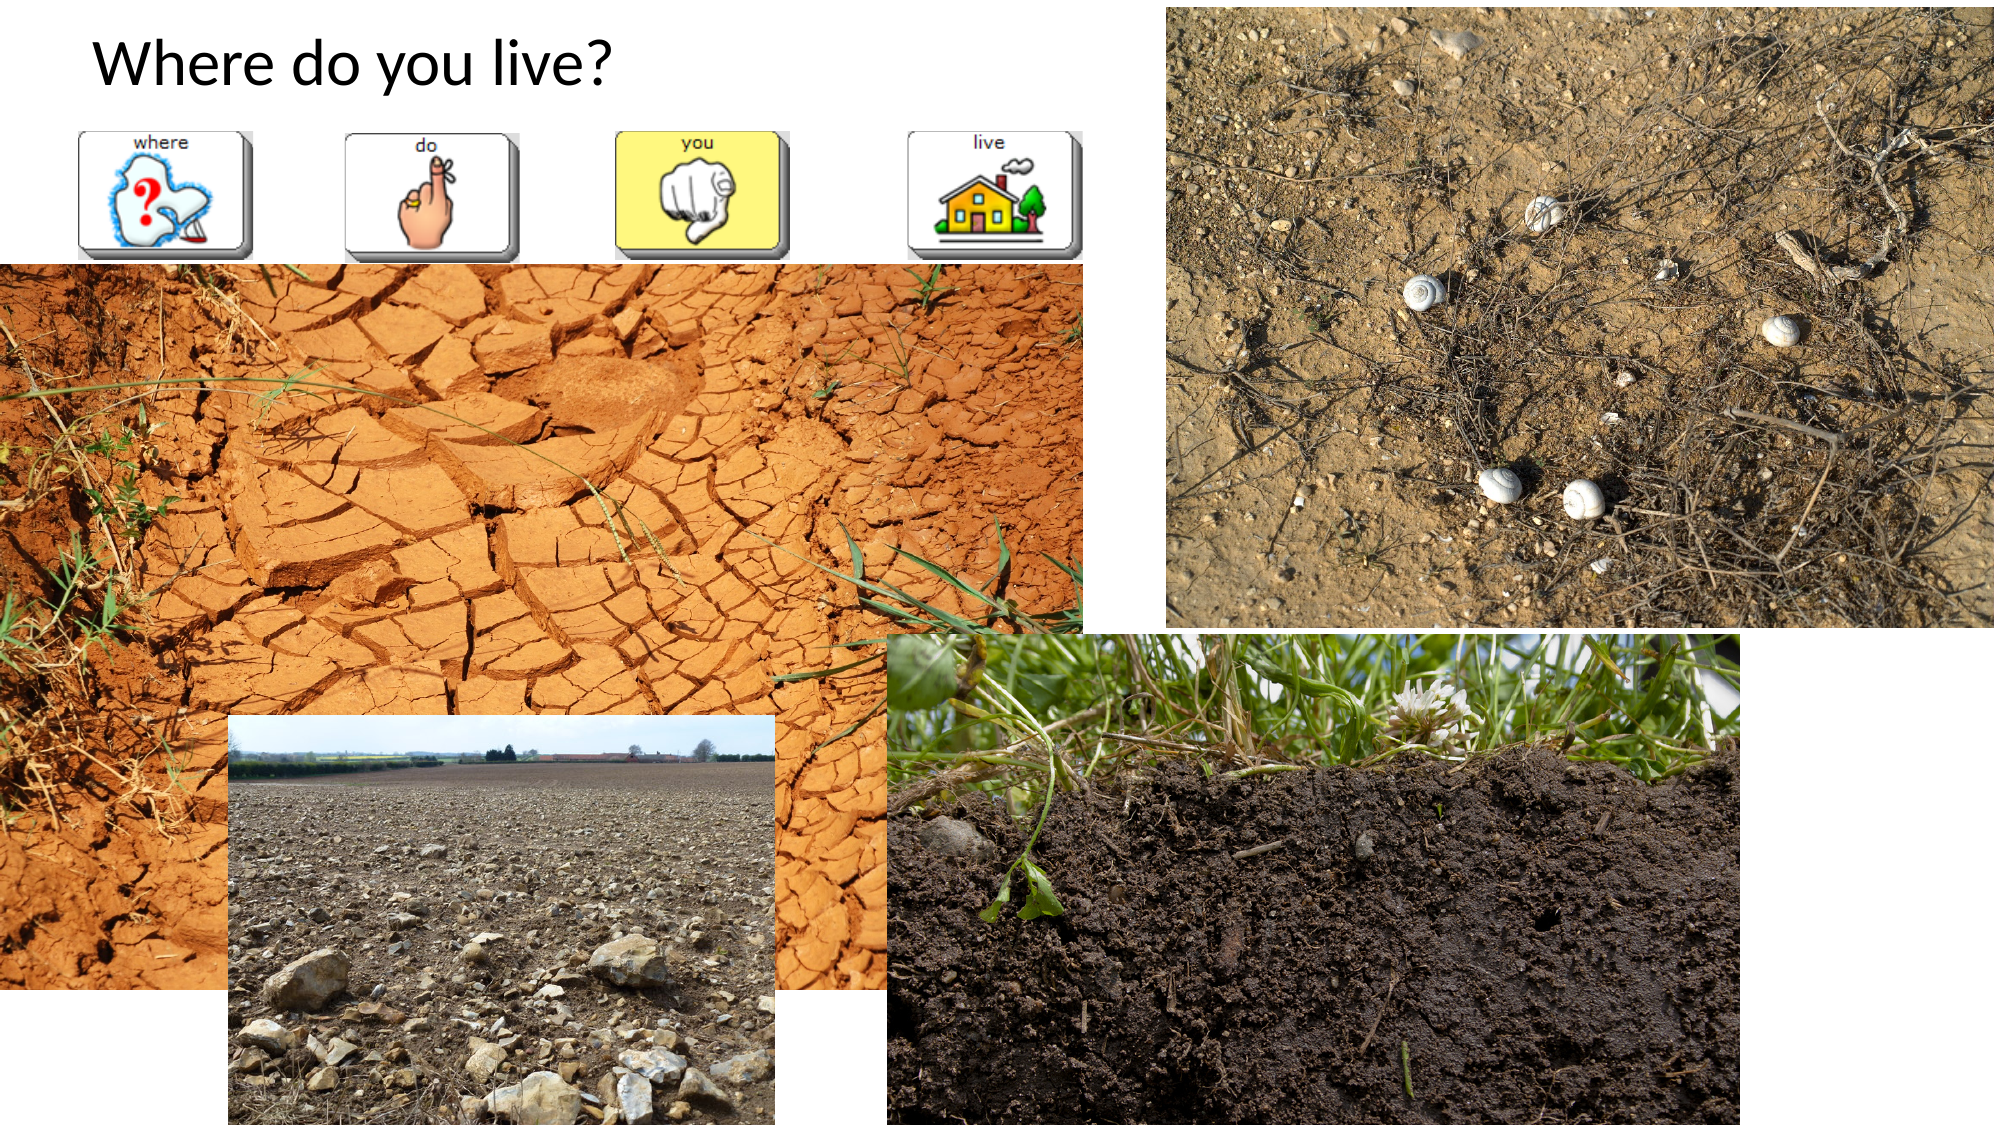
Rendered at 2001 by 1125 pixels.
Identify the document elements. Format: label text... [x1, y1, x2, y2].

text_box Where do you live? [78, 11, 832, 106]
picture [344, 133, 520, 263]
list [887, 634, 1740, 1125]
picture [615, 130, 790, 261]
picture [907, 130, 1083, 261]
picture [78, 130, 254, 261]
picture [0, 264, 1083, 1125]
picture [1166, 7, 1994, 628]
